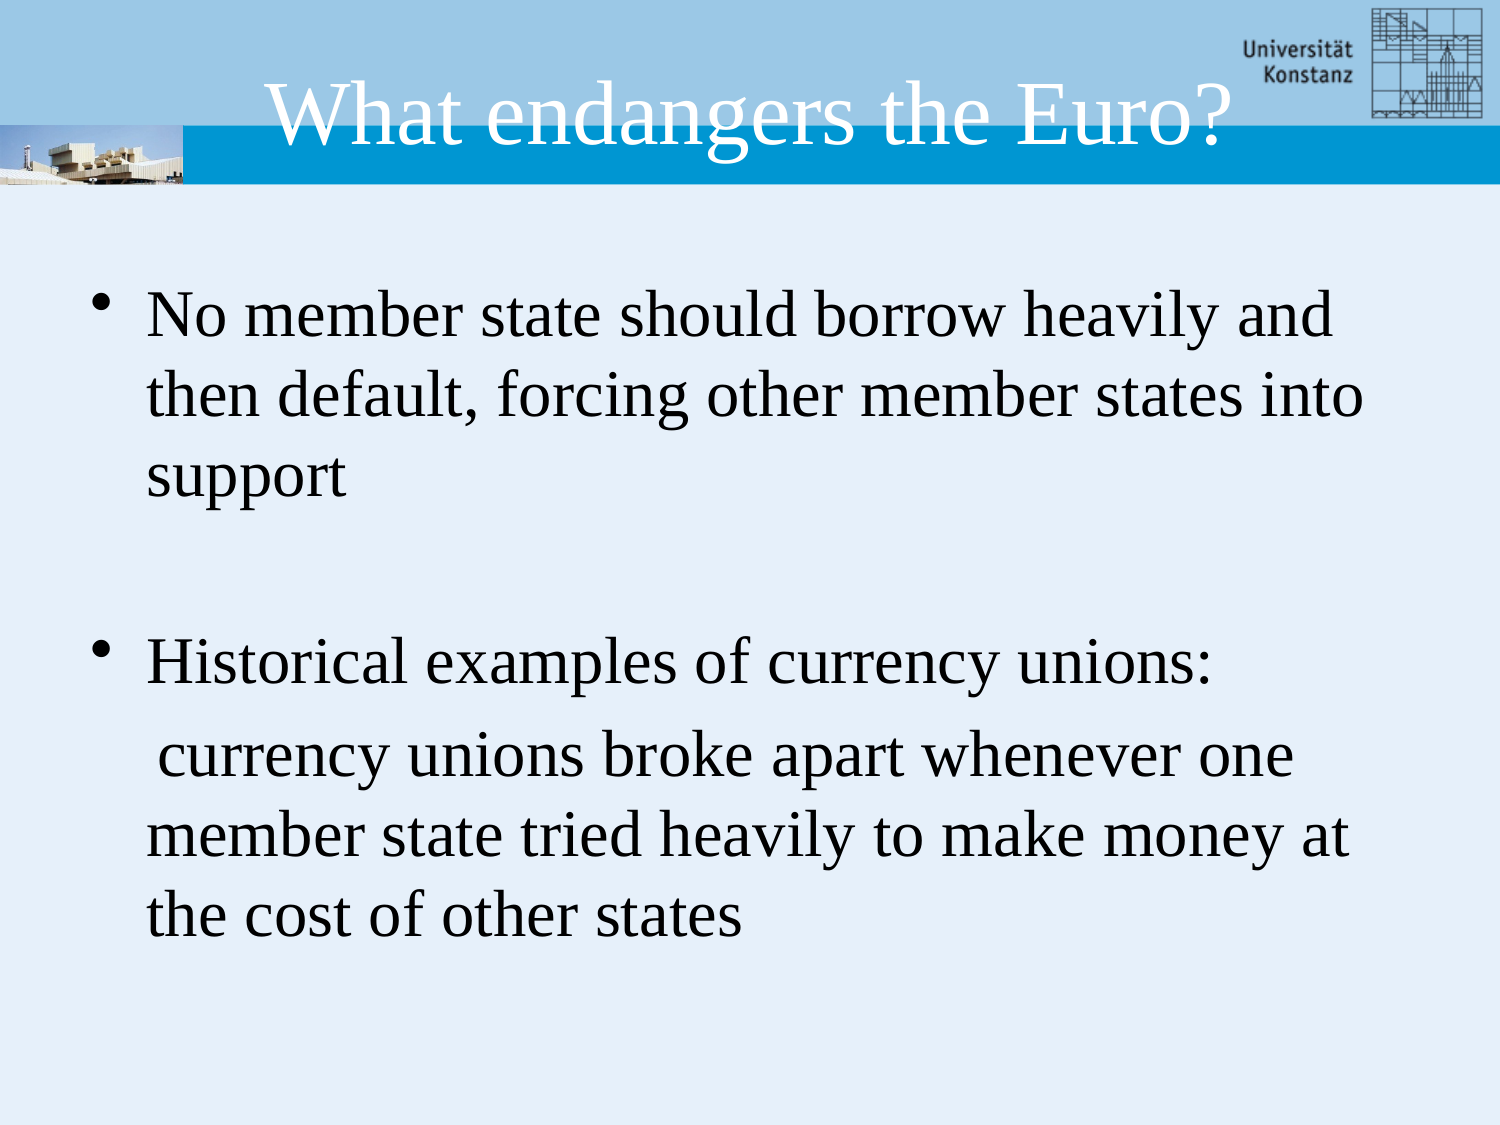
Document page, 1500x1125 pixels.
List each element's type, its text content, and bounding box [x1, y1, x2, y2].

list No member state should borrow heavily and then default, forcing other member states into support Historical examples of currency unions: currency unions broke apart whenever one member state tried heavily to make money at the cost of other states [75, 262, 1425, 1005]
picture [0, 0, 1500, 184]
title What endangers the Euro? [75, 45, 1425, 233]
